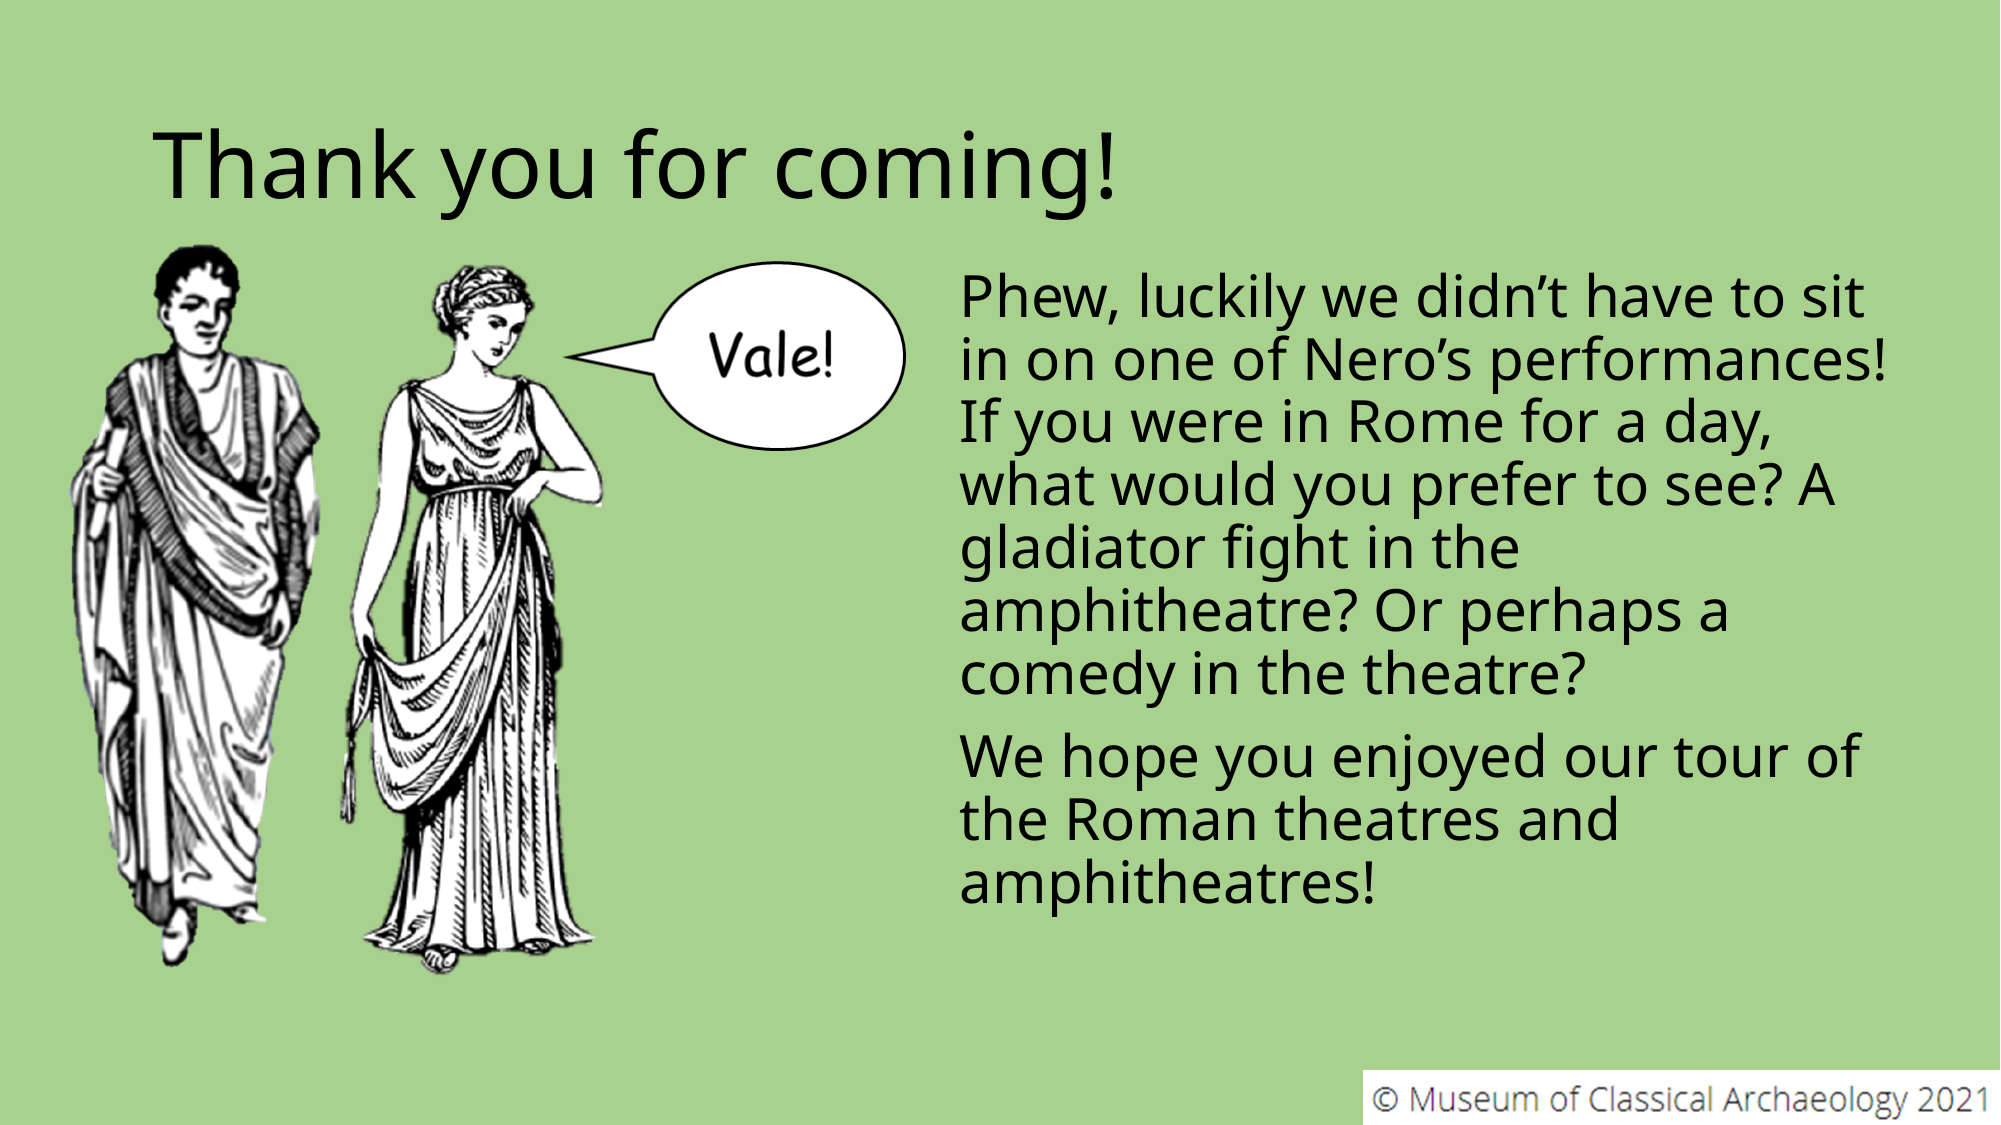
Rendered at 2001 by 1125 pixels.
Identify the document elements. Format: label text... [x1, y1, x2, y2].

list Phew, luckily we didn’t have to sit in on one of Nero’s performances! If you were in Rome for a day, what would you prefer to see? A gladiator fight in the amphitheatre? Or perhaps a comedy in the theatre? We hope you enjoyed our tour of the Roman theatres and amphitheatres! [944, 259, 1922, 1046]
title Thank you for coming! [137, 59, 1863, 278]
picture [60, 229, 907, 985]
picture [1363, 1070, 2000, 1125]
